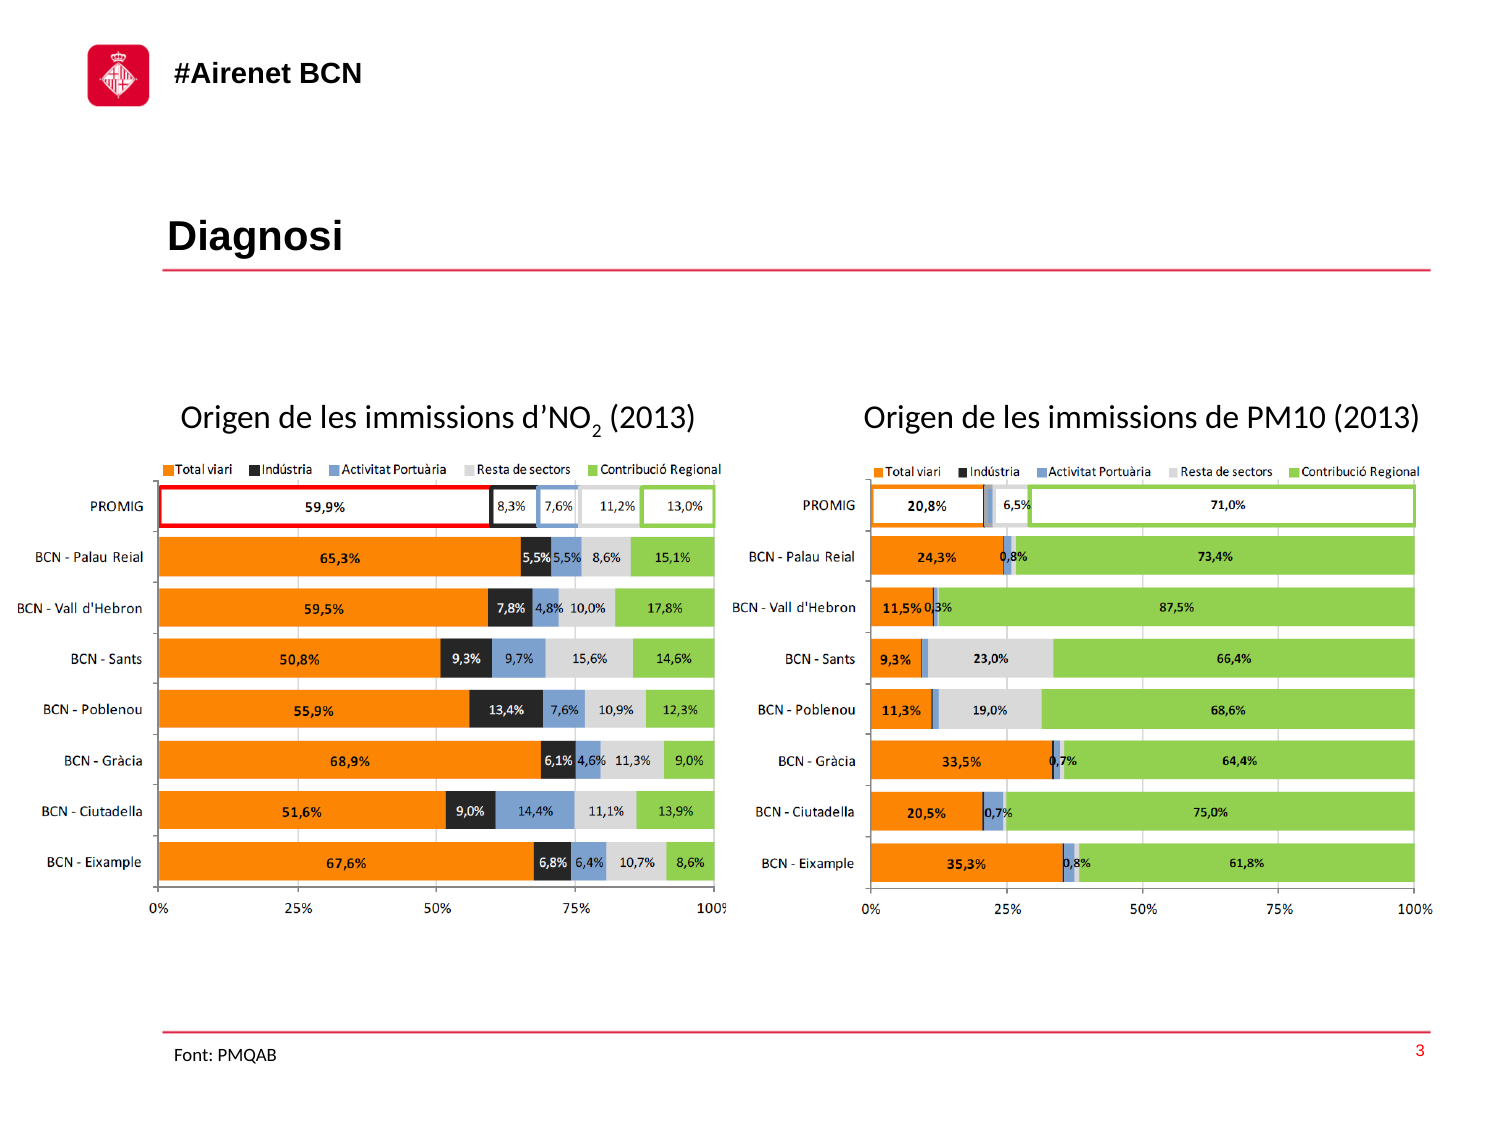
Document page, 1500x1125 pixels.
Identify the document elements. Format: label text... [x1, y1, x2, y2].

slide_number 3 [1089, 1019, 1440, 1080]
text_box Font: PMQAB [159, 1035, 561, 1073]
text_box Diagnosi [152, 201, 762, 267]
picture [0, 0, 1500, 1125]
text_box Origen de les immissions d’NO2 (2013) [114, 388, 762, 449]
text_box Origen de les immissions de PM10 (2013) [800, 388, 1484, 443]
